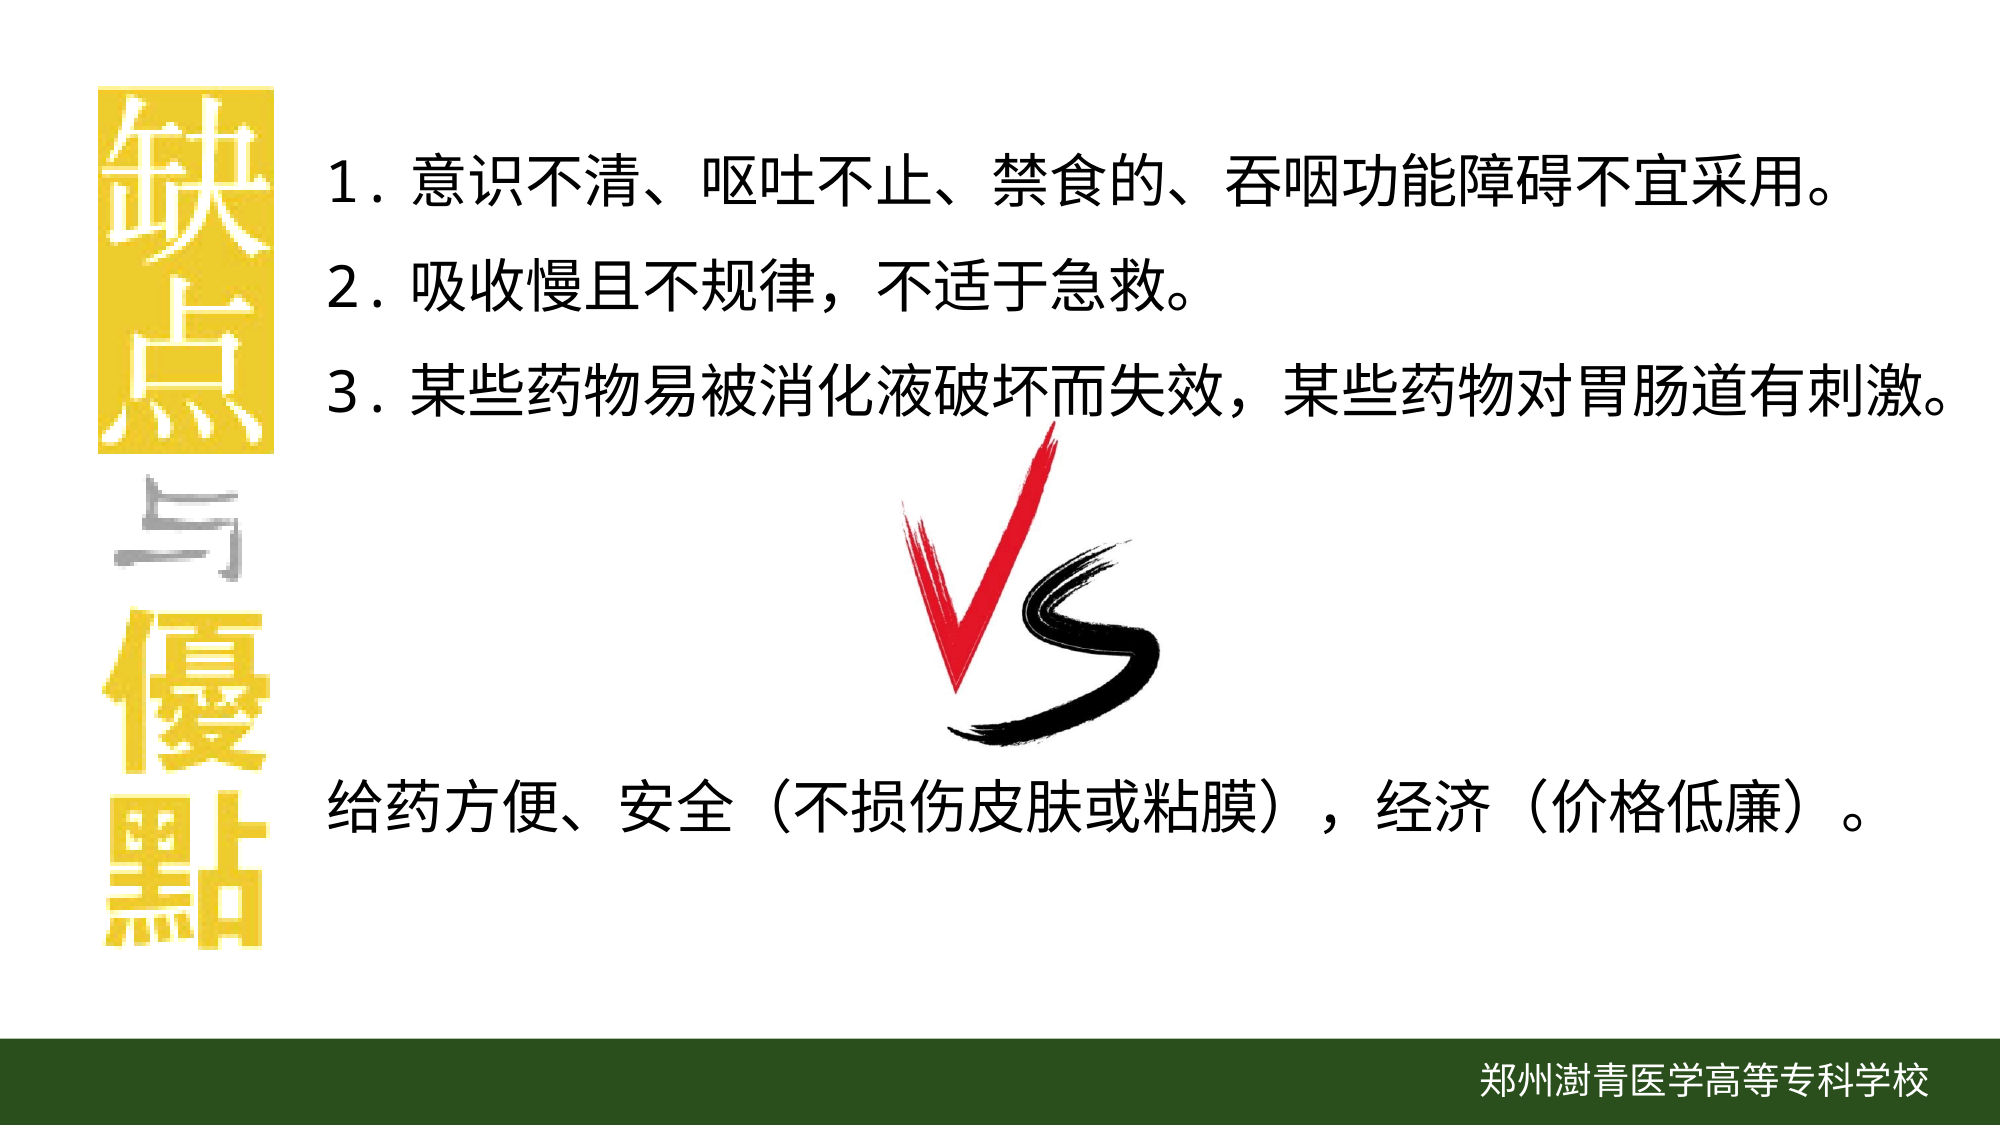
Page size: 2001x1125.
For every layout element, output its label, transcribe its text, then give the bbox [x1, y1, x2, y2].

picture [78, 66, 311, 986]
text_box 1.意识不清、呕吐不止、禁食的、吞咽功能障碍不宜采用。 2.吸收慢且不规律，不适于急救。 3.某些药物易被消化液破坏而失效，某些药物对胃肠道有刺激。 [311, 101, 2000, 432]
text_box 郑州澍青医学高等专科学校 [1465, 1049, 1950, 1125]
text_box 给药方便、安全（不损伤皮肤或粘膜），经济（价格低廉）。 [311, 763, 1950, 848]
picture [870, 418, 1181, 751]
